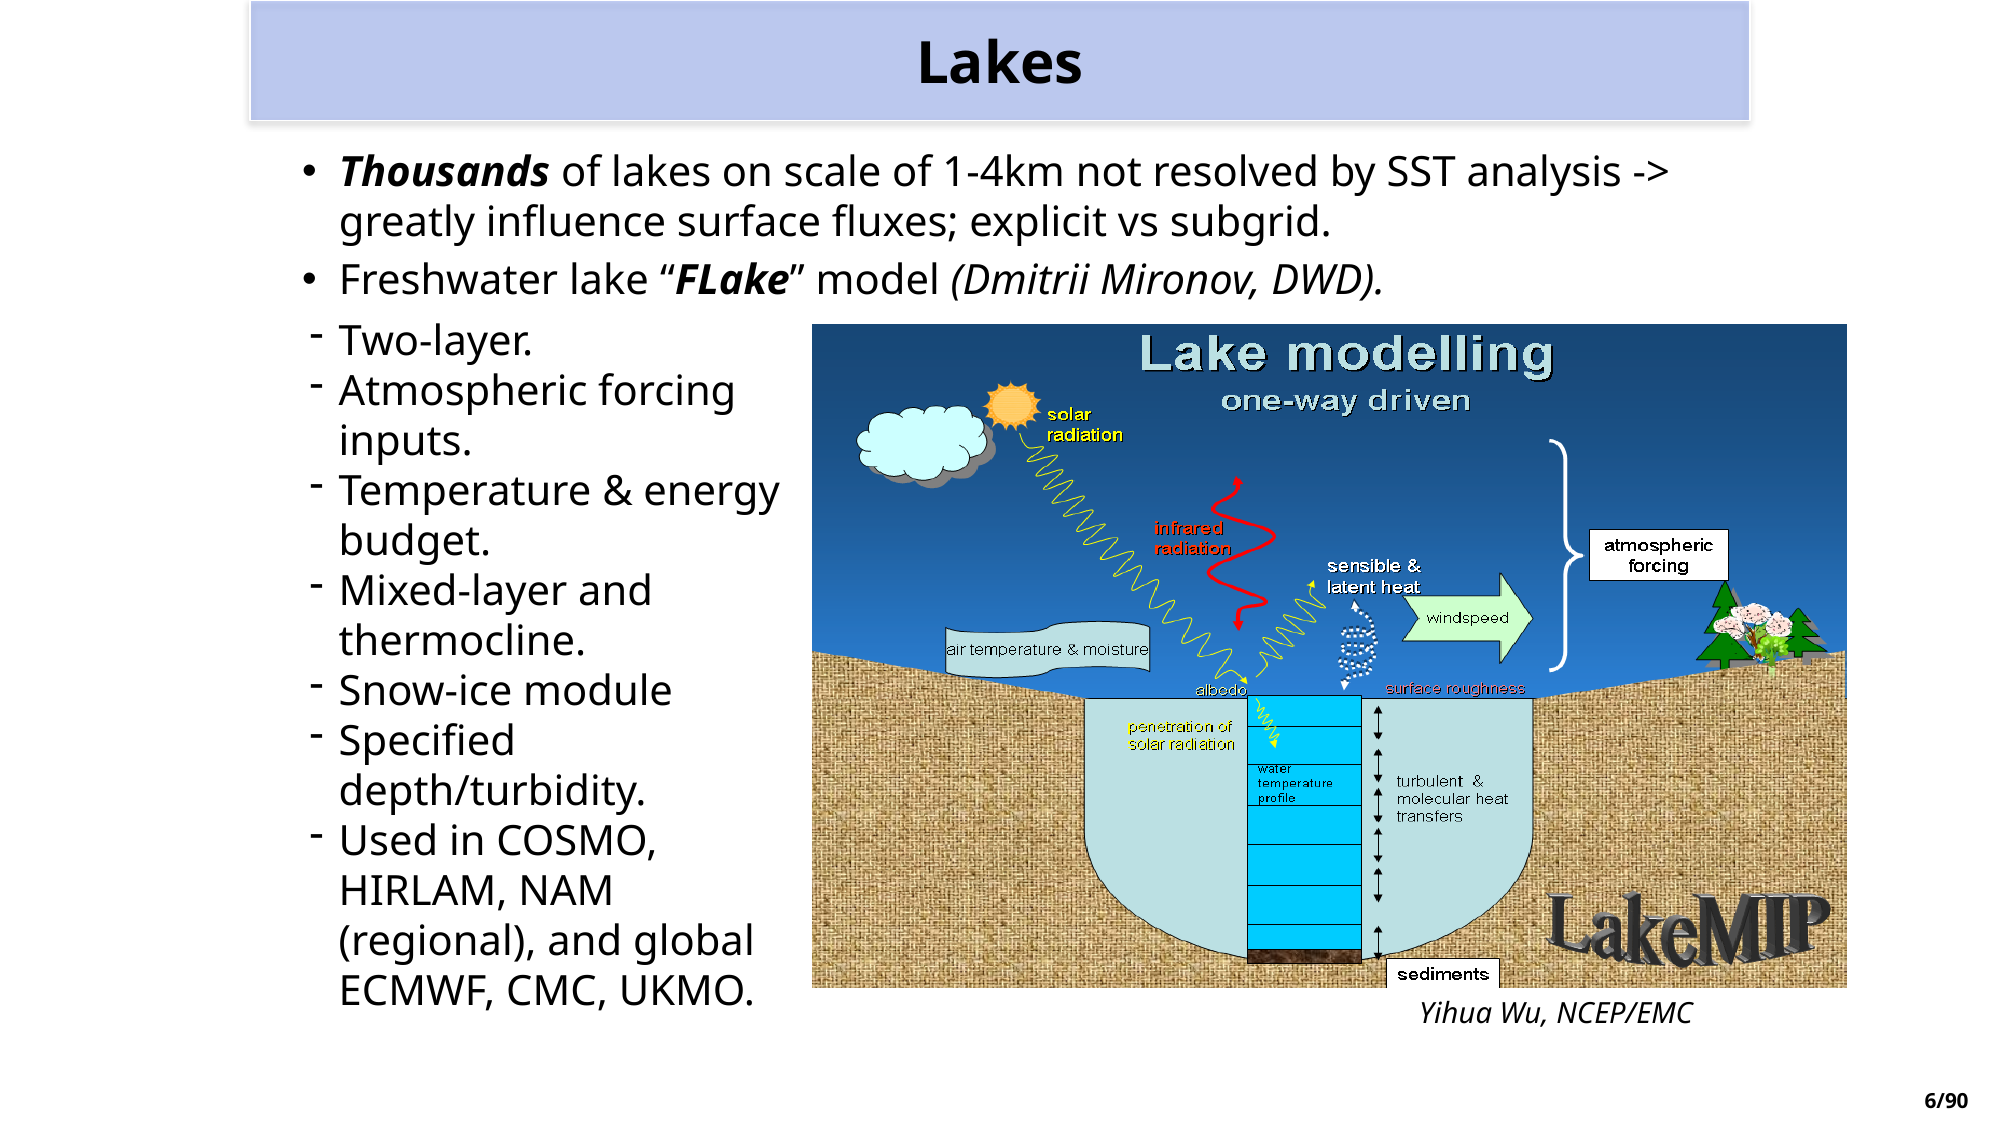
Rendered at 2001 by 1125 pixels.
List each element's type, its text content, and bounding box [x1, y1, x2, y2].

text_box [249, 0, 1751, 121]
text_box Thousands of lakes on scale of 1-4km not resolved by SST analysis -> greatly influence surface fluxes; explicit vs subgrid. Freshwater lake “FLake” model (Dmitrii Mironov, DWD). [287, 137, 1713, 311]
picture [812, 324, 1847, 988]
text_box Lakes [287, 17, 1713, 103]
text_box Yihua Wu, NCEP/EMC [1404, 996, 1708, 1038]
slide_number 6/90 [1783, 1080, 1984, 1125]
text_box Two-layer. Atmospheric forcing inputs. Temperature & energy budget. Mixed-layer and thermocline. Snow-ice module Specified depth/turbidity. Used in COSMO, HIRLAM, NAM (regional), and global ECMWF, CMC, UKMO. [294, 306, 813, 1072]
